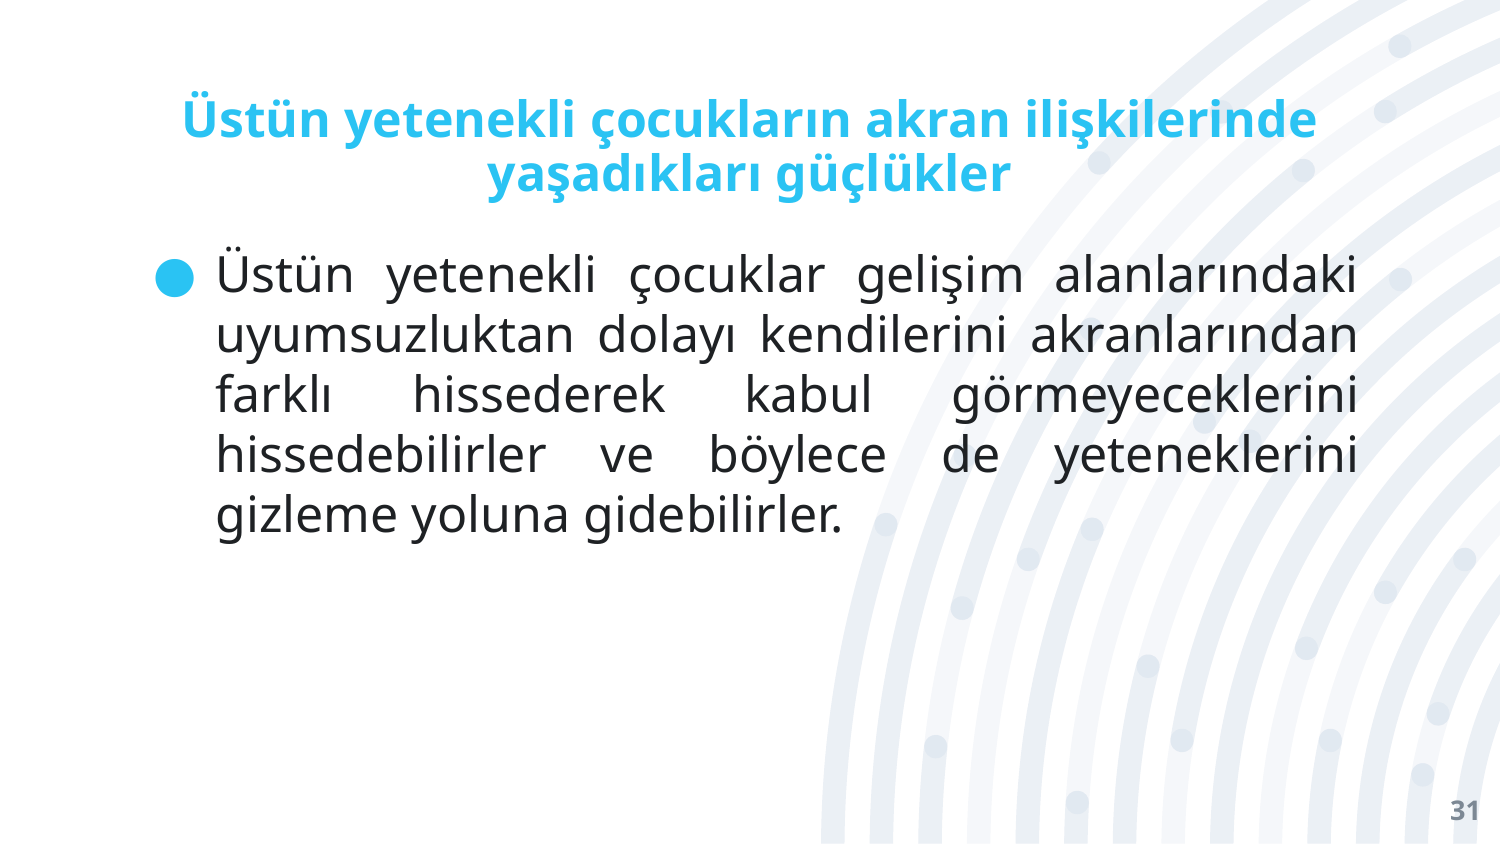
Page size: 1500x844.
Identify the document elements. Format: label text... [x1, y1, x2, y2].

slide_number 31 [1391, 779, 1482, 844]
title Üstün yetenekli çocukların akran ilişkilerinde yaşadıkları güçlükler [140, 72, 1360, 203]
list Üstün yetenekli çocuklar gelişim alanlarındaki uyumsuzluktan dolayı kendilerini akranlarından farklı hissederek kabul görmeyeceklerini hissedebilirler ve böylece de yeteneklerini gizleme yoluna gidebilirler. [140, 242, 1360, 812]
